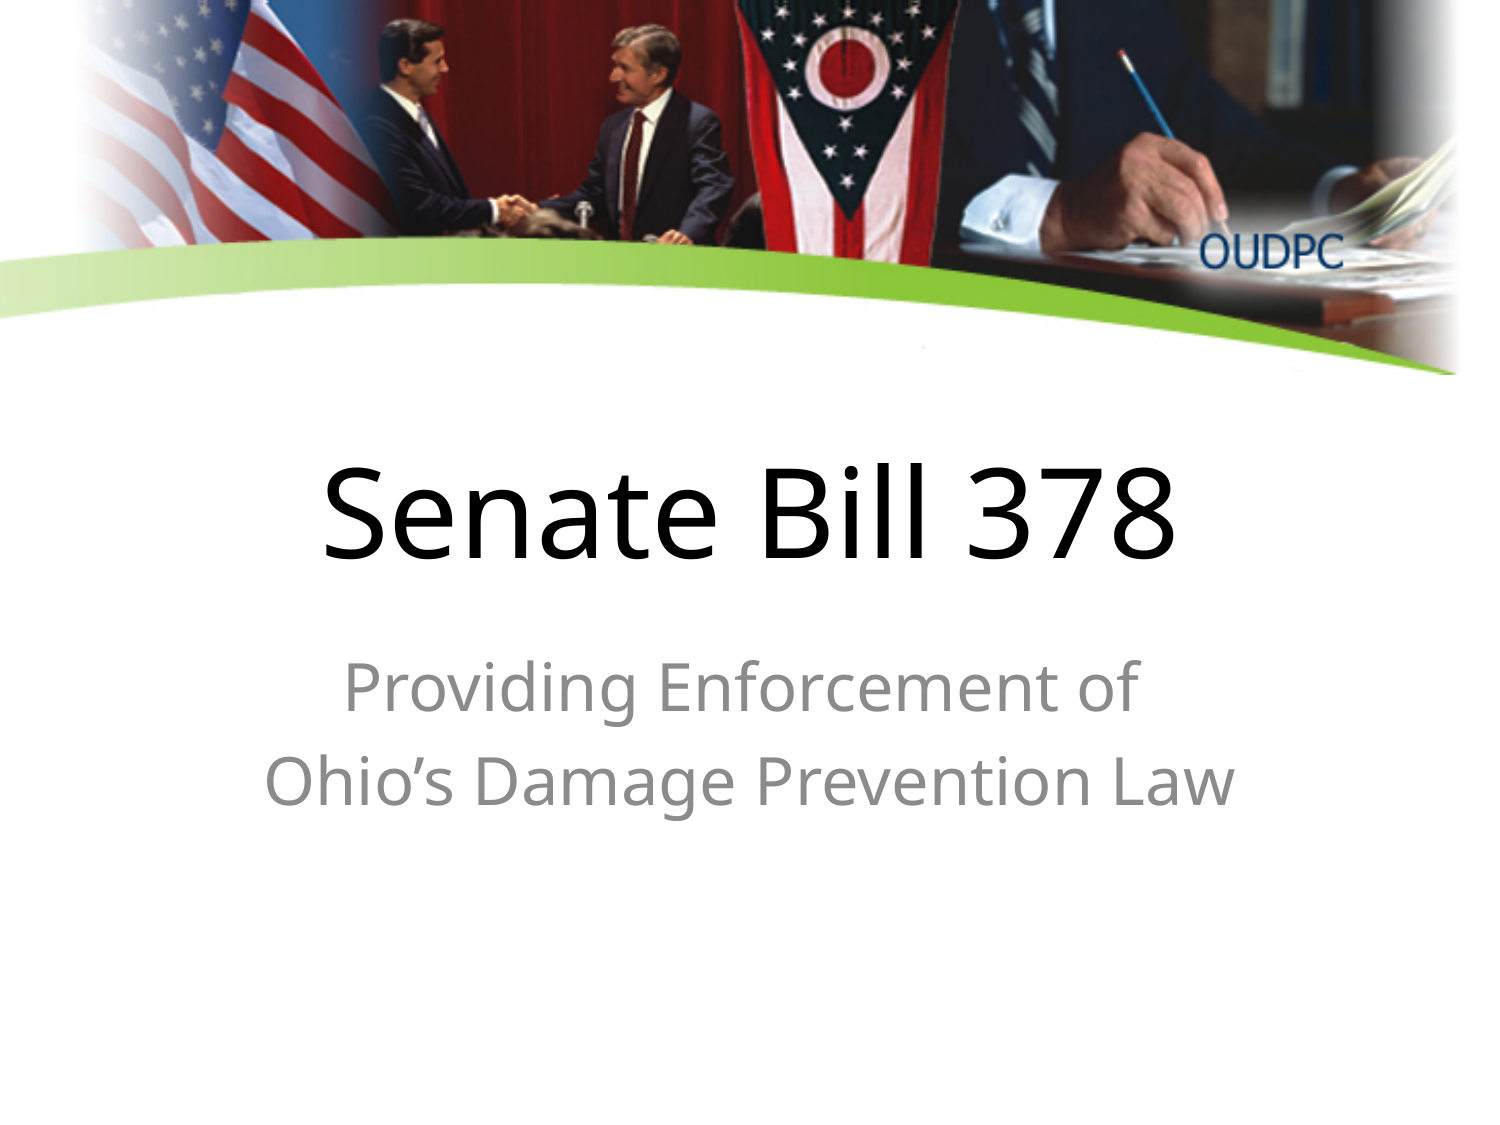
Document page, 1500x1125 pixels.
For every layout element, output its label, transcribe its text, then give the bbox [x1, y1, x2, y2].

title Senate Bill 378 [112, 387, 1388, 629]
picture [0, 0, 1500, 376]
subtitle Providing Enforcement of Ohio’s Damage Prevention Law [225, 637, 1275, 925]
